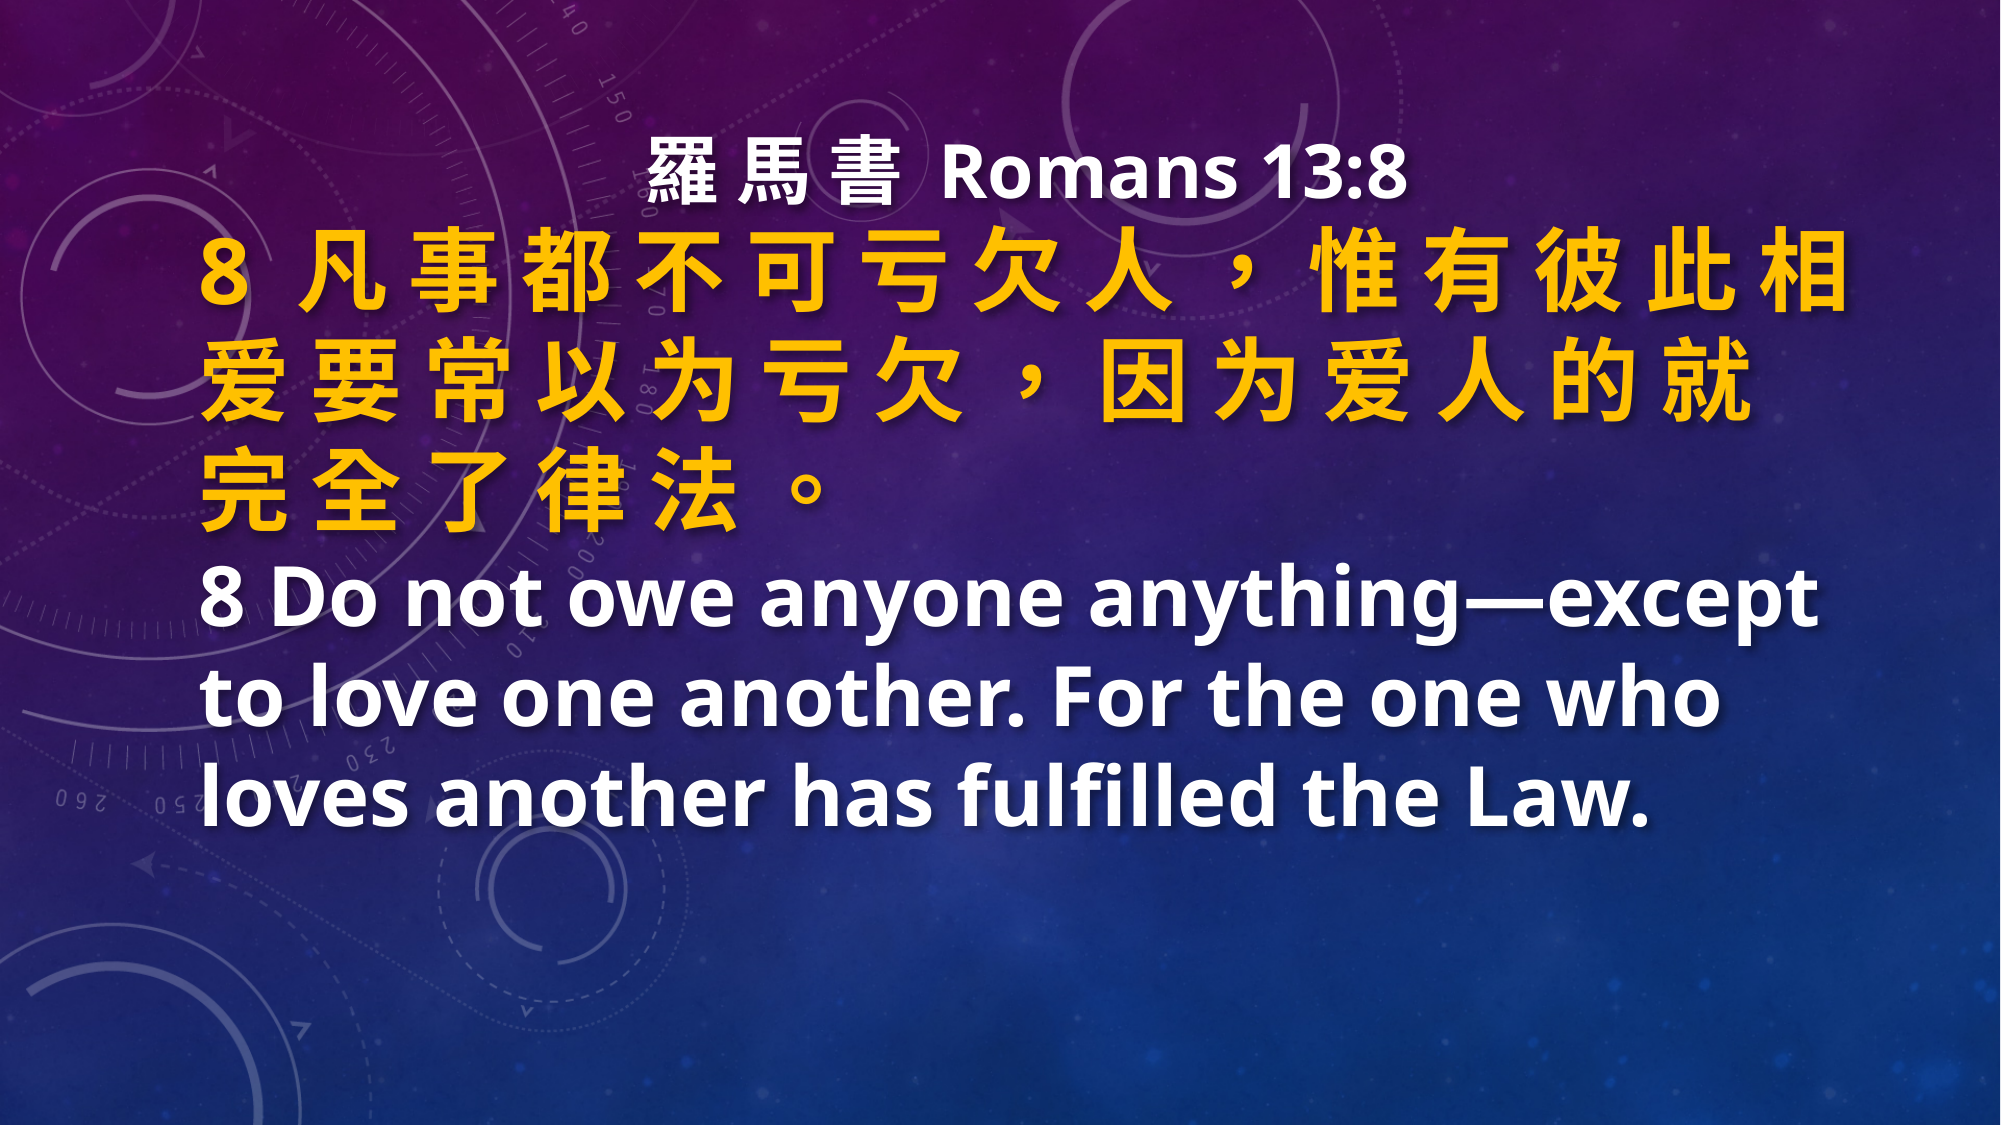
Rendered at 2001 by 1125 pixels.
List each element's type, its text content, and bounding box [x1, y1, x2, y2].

text_box 羅 馬 書 Romans 13:8 8 凡 事 都 不 可 亏 欠 人 ， 惟 有 彼 此 相 爱 要 常 以 为 亏 欠 ， 因 为 爱 人 的 就 完 全 了 律 法 。 8 Do not owe anyone anything—except to love one another. For the one who loves another has fulfilled the Law. [183, 115, 1871, 851]
picture [0, 0, 2001, 1125]
